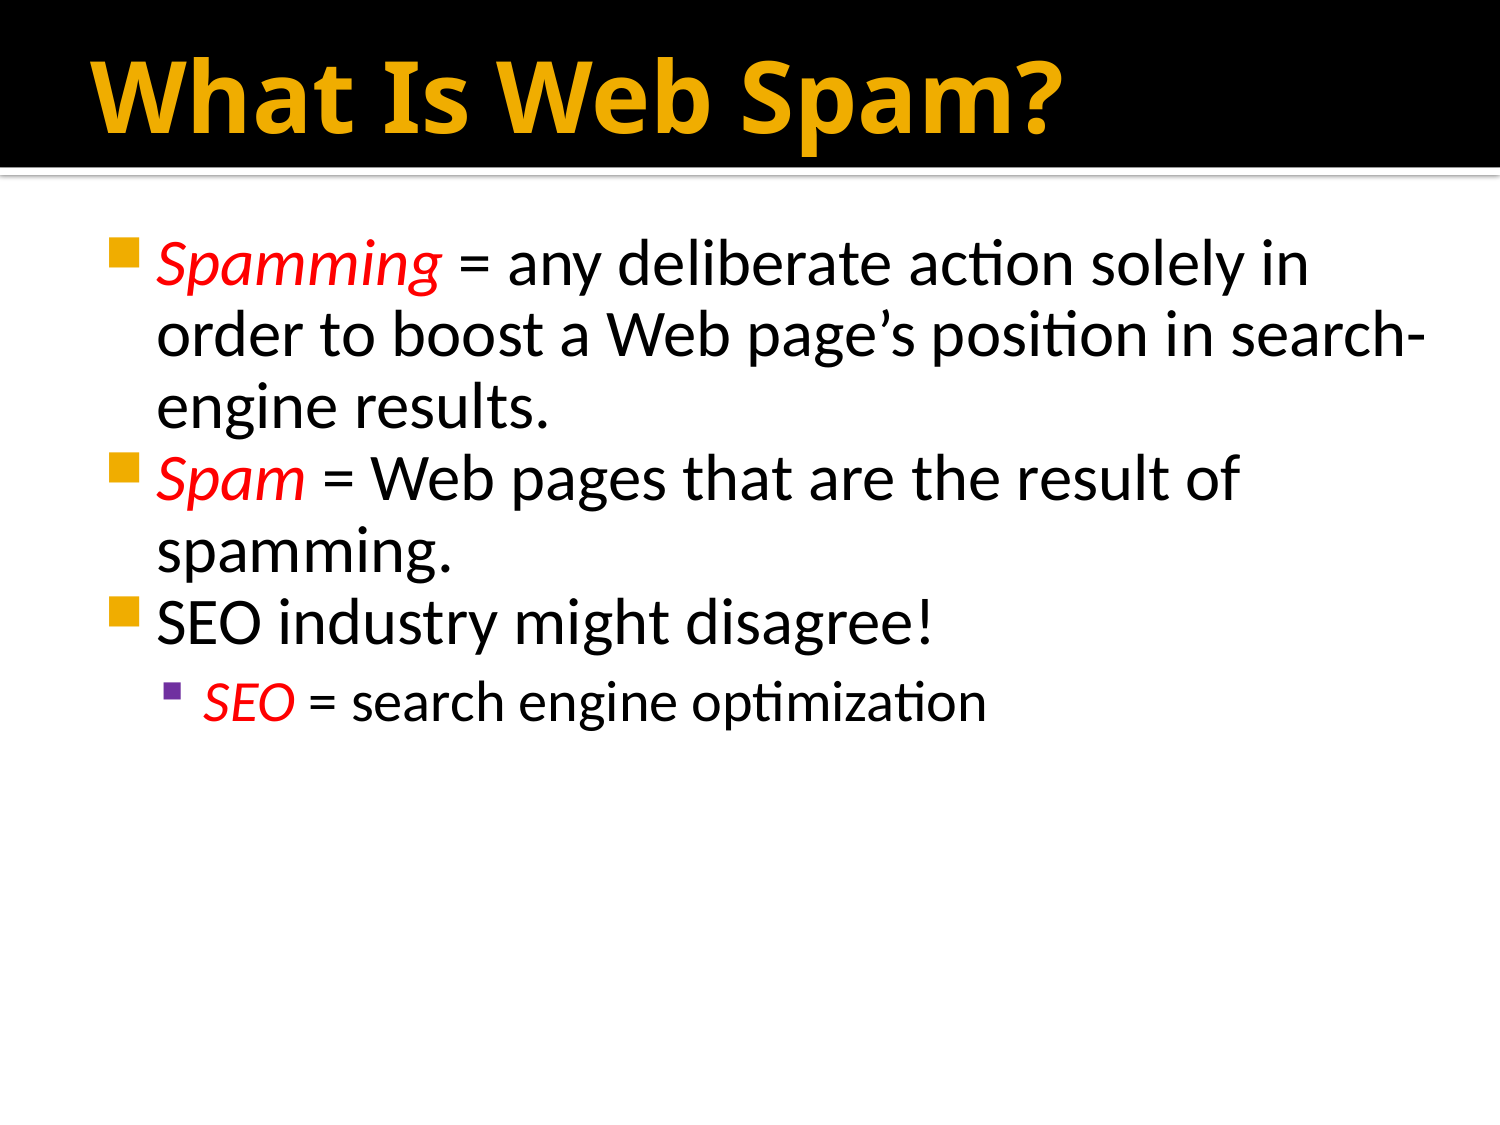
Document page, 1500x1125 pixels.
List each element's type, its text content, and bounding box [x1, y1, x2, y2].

list Spamming = any deliberate action solely in order to boost a Web page’s position in search-engine results. Spam = Web pages that are the result of spamming. SEO industry might disagree! SEO = search engine optimization [75, 212, 1475, 1075]
title What Is Web Spam? [75, 12, 1500, 175]
